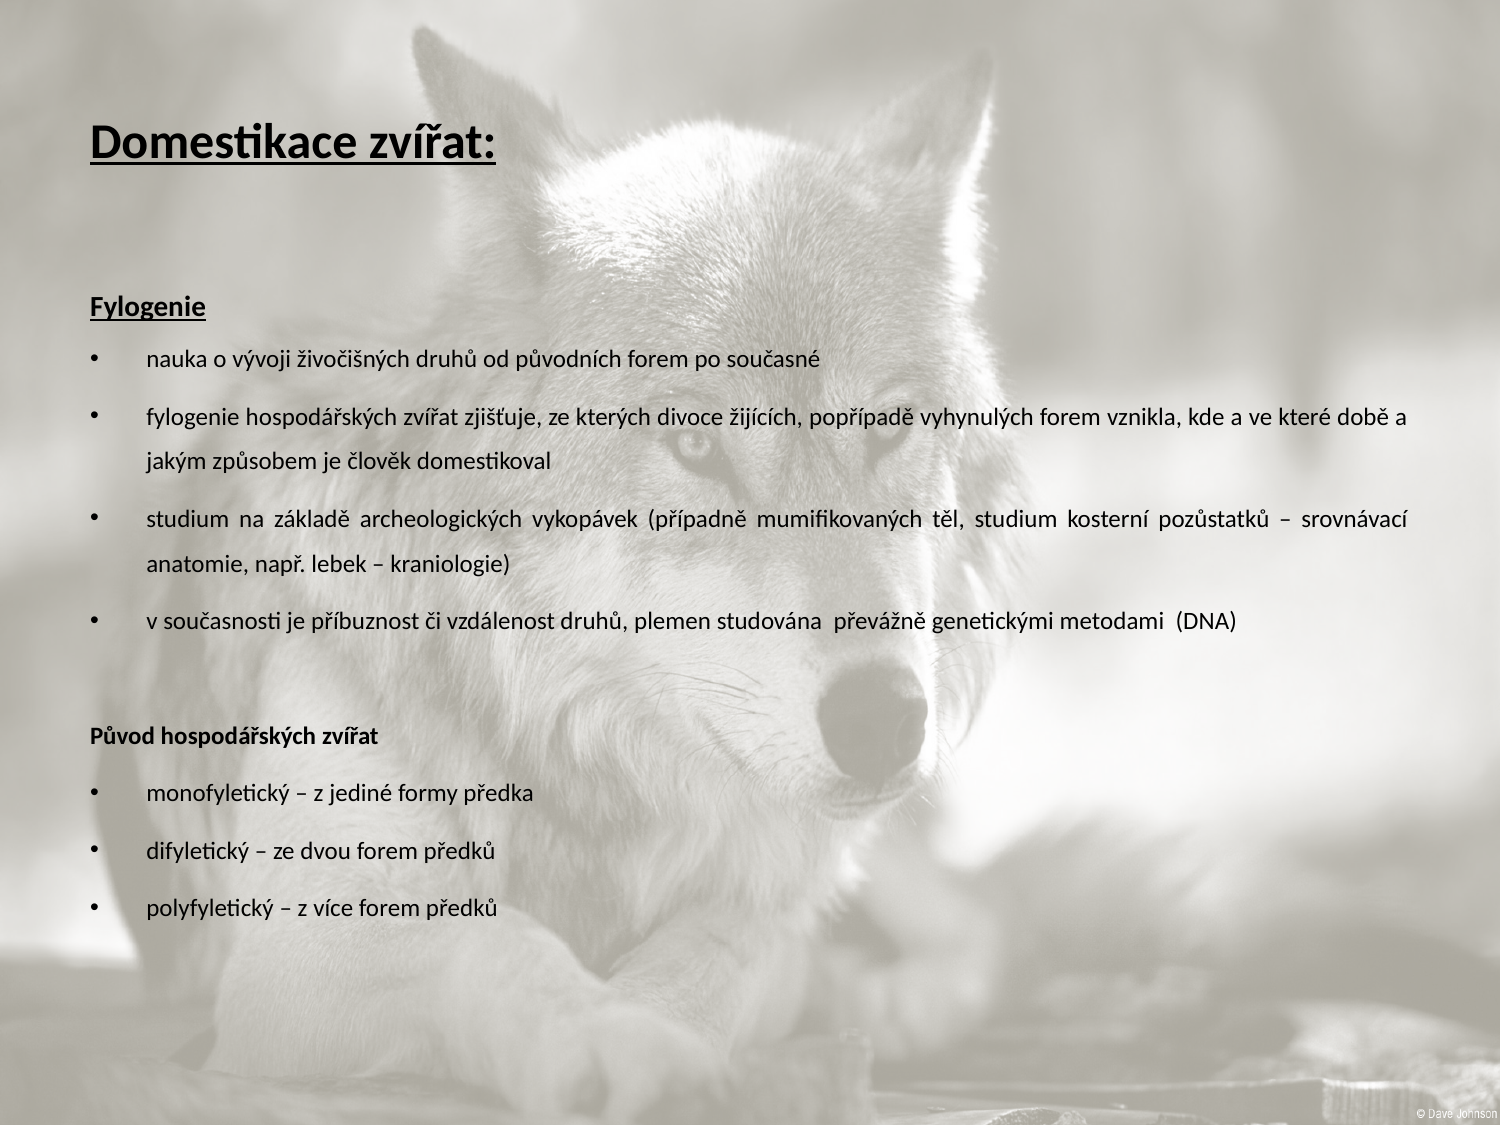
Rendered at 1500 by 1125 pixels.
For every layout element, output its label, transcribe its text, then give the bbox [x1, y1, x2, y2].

title Domestikace zvířat: [75, 45, 1425, 233]
list Fylogenie nauka o vývoji živočišných druhů od původních forem po současné fylogenie hospodářských zvířat zjišťuje, ze kterých divoce žijících, popřípadě vyhynulých forem vznikla, kde a ve které době a jakým způsobem je člověk domestikoval studium na základě archeologických vykopávek (případně mumifikovaných těl, studium kosterní pozůstatků – srovnávací anatomie, např. lebek – kraniologie) v současnosti je příbuznost či vzdálenost druhů, plemen studována převážně genetickými metodami (DNA) Původ hospodářských zvířat monofyletický – z jediné formy předka difyletický – ze dvou forem předků polyfyletický – z více forem předků [75, 262, 1425, 1005]
